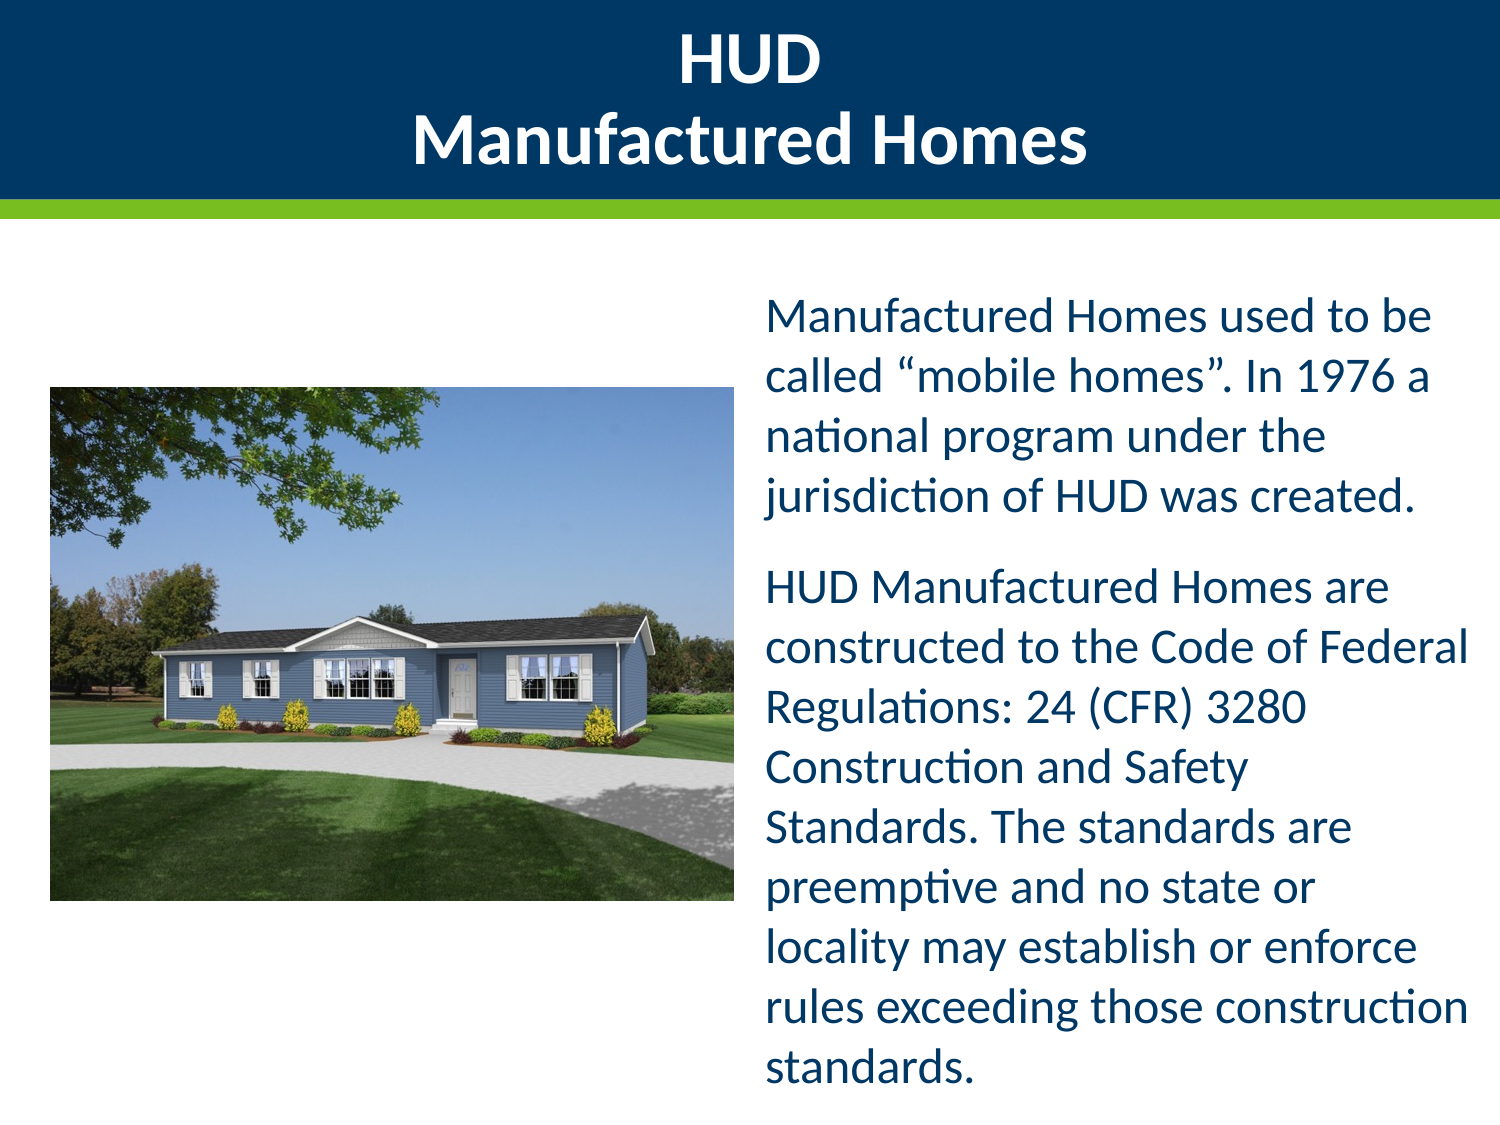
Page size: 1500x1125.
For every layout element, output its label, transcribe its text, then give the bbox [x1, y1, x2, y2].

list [49, 387, 735, 901]
title HUD Manufactured Homes [0, 0, 1500, 200]
list Manufactured Homes used to be called “mobile homes”. In 1976 a national program under the jurisdiction of HUD was created. HUD Manufactured Homes are constructed to the Code of Federal Regulations: 24 (CFR) 3280 Construction and Safety Standards. The standards are preemptive and no state or locality may establish or enforce rules exceeding those construction standards. [750, 275, 1488, 1075]
